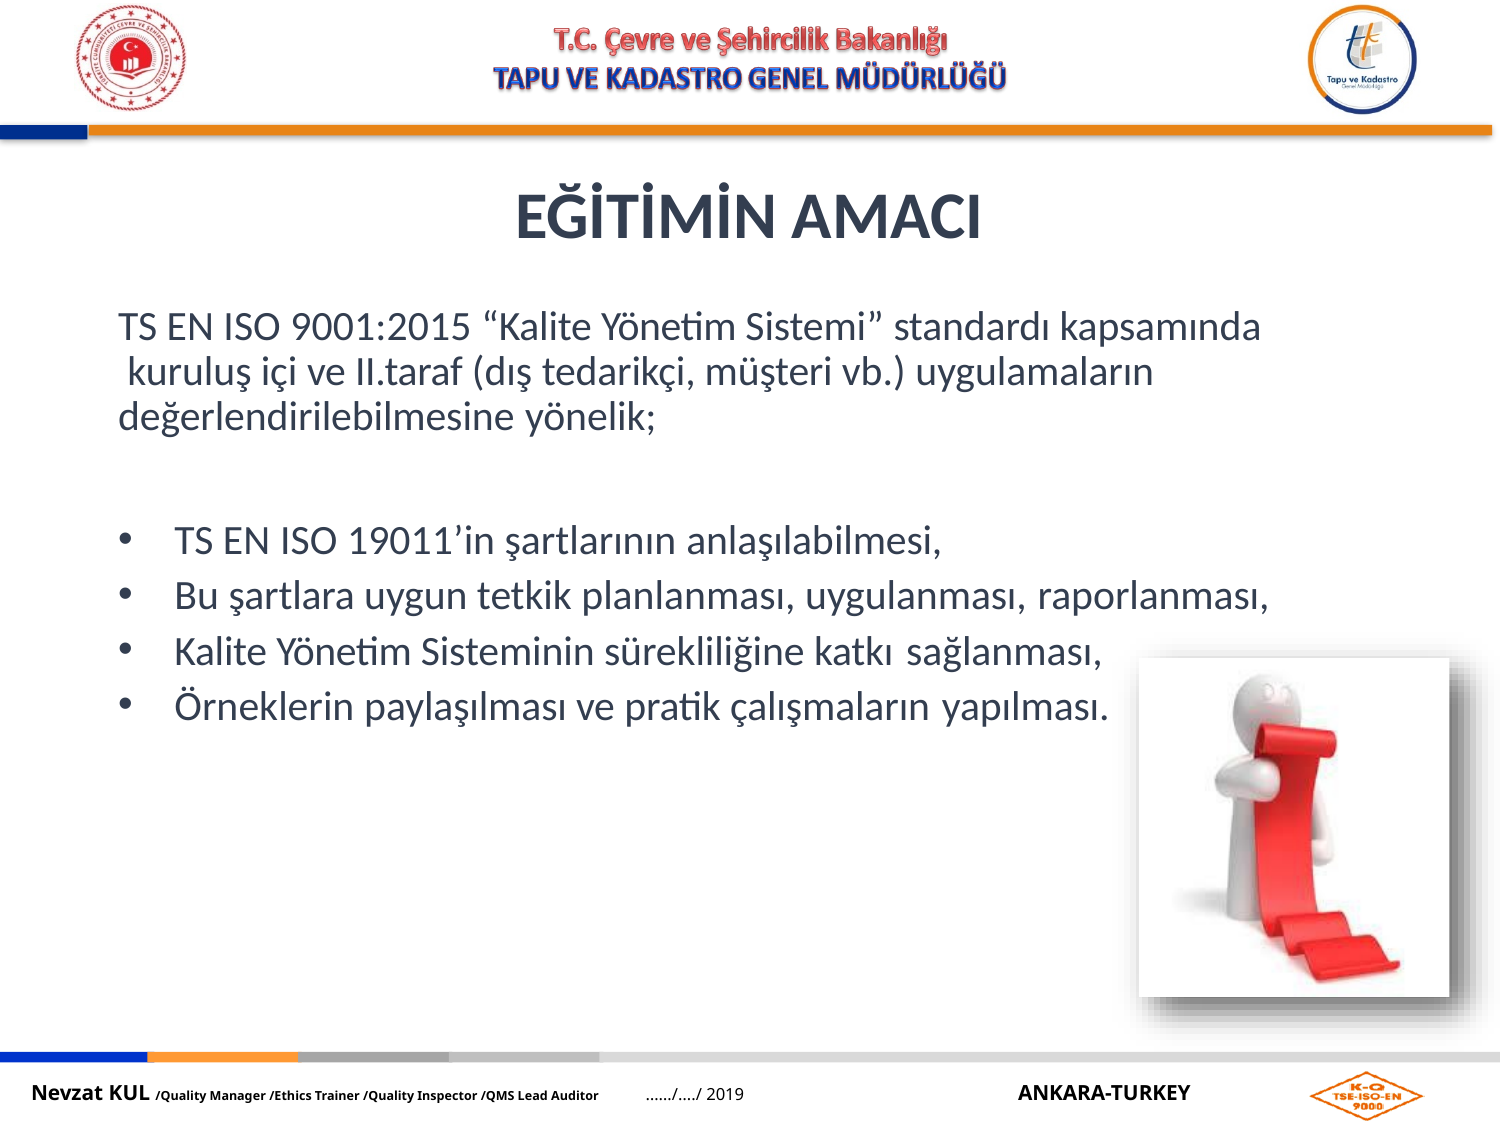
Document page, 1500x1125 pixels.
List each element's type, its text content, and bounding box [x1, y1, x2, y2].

title EĞİTİMİN AMACI [171, 172, 1329, 361]
picture [74, 3, 187, 112]
text_box [1107, 626, 1500, 1058]
text_box [1139, 658, 1450, 997]
text_box TS EN ISO 9001:2015 “Kalite Yönetim Sistemi” standardı kapsamında kuruluş içi ve II.taraf (dış tedarikçi, müşteri vb.) uygulamaların değerlendirilebilmesine yönelik; TS EN ISO 19011’in şartlarının anlaşılabilmesi, Bu şartlara uygun tetkik planlanması, uygulanması, raporlanması, Kalite Yönetim Sisteminin sürekliliğine katkı sağlanması, Örneklerin paylaşılması ve pratik çalışmaların yapılması. [115, 304, 1277, 729]
picture [1309, 1071, 1425, 1121]
picture [301, 12, 1200, 123]
picture [1299, 0, 1425, 123]
